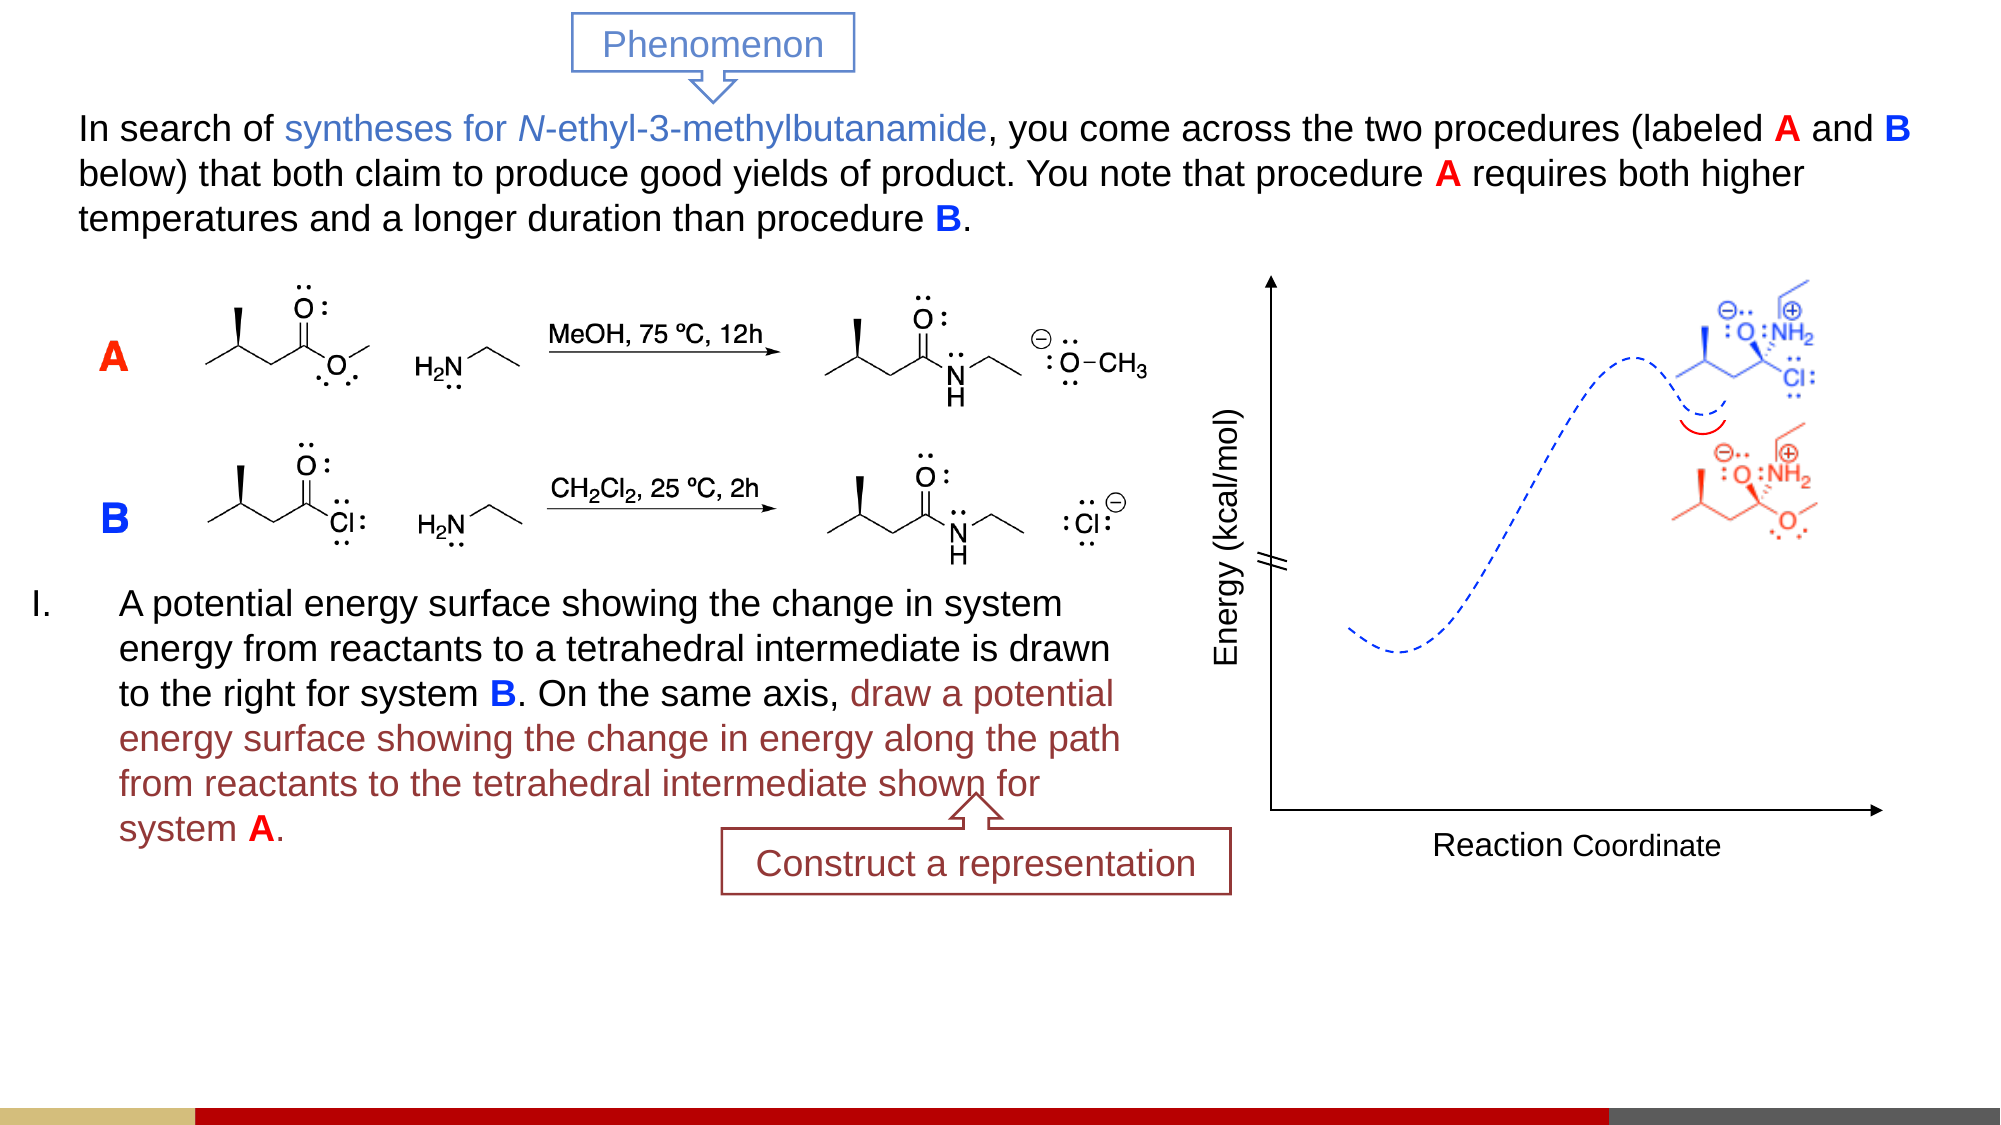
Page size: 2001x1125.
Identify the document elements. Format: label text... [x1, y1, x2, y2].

text_box In search of syntheses for N-ethyl-3-methylbutanamide, you come across the two procedures (labeled A and B below) that both claim to produce good yields of product. You note that procedure A requires both higher temperatures and a longer duration than procedure B. [63, 97, 1937, 292]
text_box A potential energy surface showing the change in system energy from reactants to a tetrahedral intermediate is drawn to the right for system B. On the same axis, draw a potential energy surface showing the change in energy along the path from reactants to the tetrahedral intermediate shown for system A. [16, 571, 1163, 947]
text_box Construct a representation [720, 791, 1232, 896]
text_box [1183, 275, 1883, 869]
picture [38, 279, 1152, 581]
text_box Phenomenon [571, 12, 856, 105]
